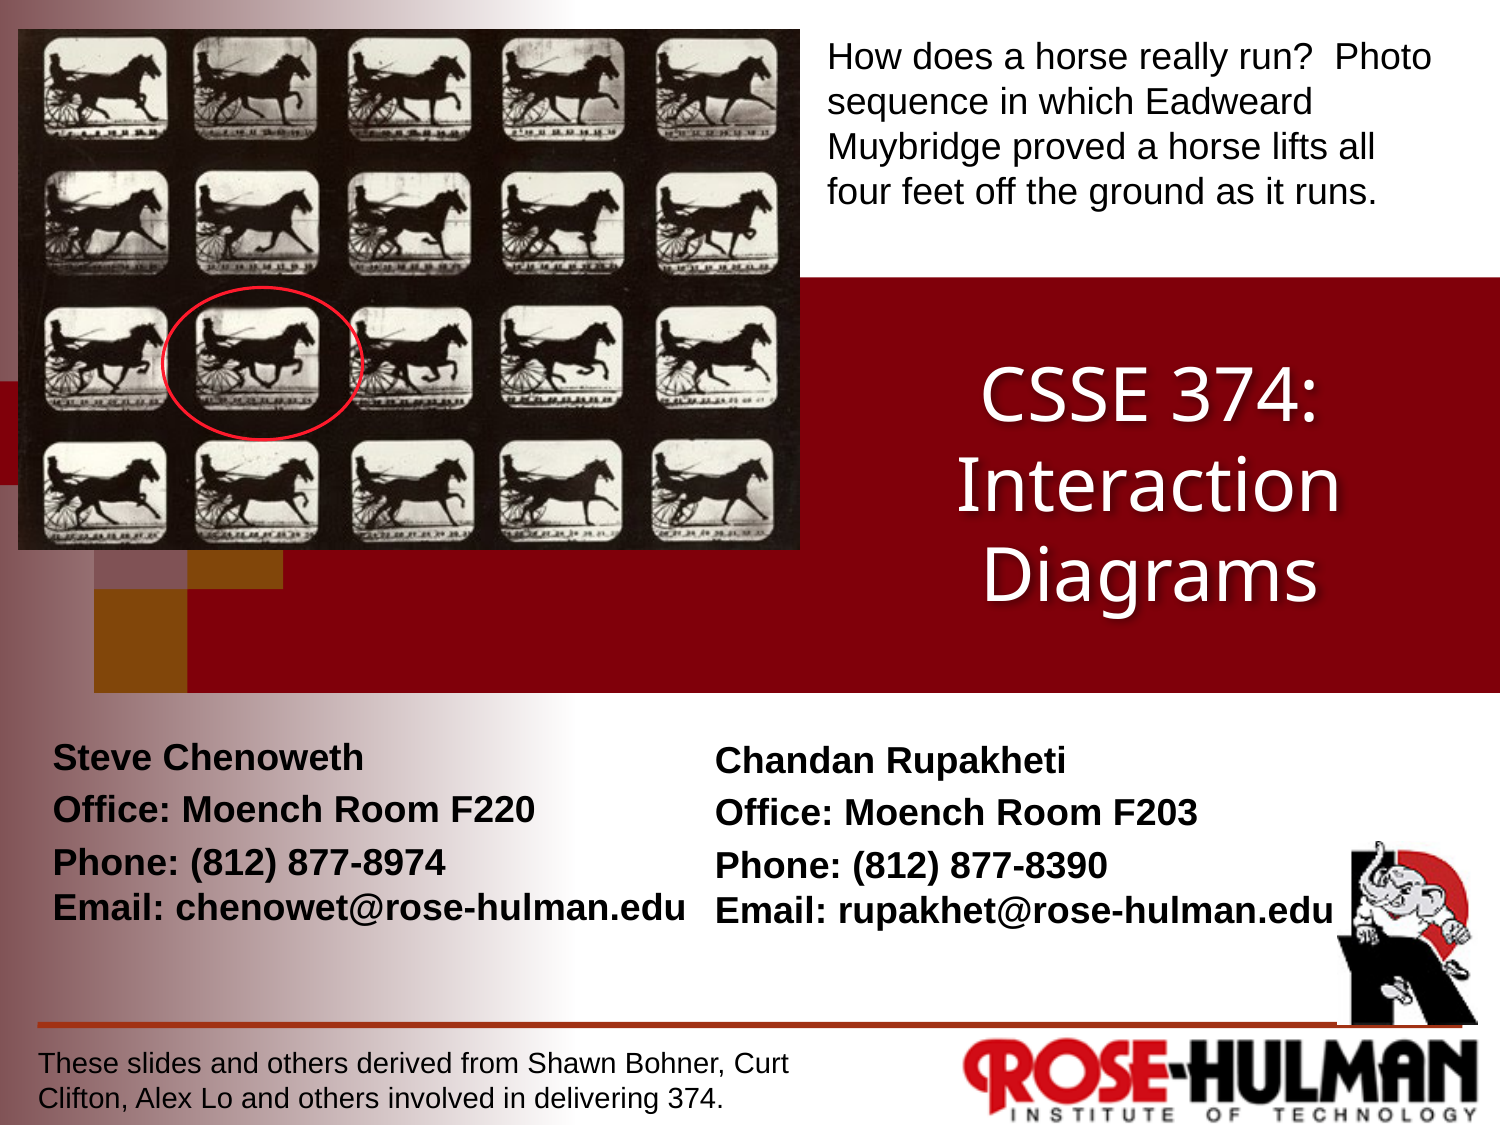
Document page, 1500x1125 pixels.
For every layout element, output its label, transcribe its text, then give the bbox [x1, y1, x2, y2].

picture [1337, 841, 1479, 1026]
text_box Steve Chenoweth Office: Moench Room F220 Phone: (812) 877-8974 Email: chenowet@rose-hulman.edu [37, 725, 838, 1037]
title CSSE 374: Interaction Diagrams [799, 299, 1500, 663]
picture [948, 1054, 1500, 1125]
picture [18, 29, 801, 551]
text_box How does a horse really run? Photo sequence in which Eadweard Muybridge proved a horse lifts all four feet off the ground as it runs. [812, 24, 1453, 220]
text_box These slides and others derived from Shawn Bohner, Curt Clifton, Alex Lo and others involved in delivering 374. [23, 1037, 900, 1123]
text_box Chandan Rupakheti Office: Moench Room F203 Phone: (812) 877-8390 Email: rupakhet@rose-hulman.edu [699, 728, 1500, 1054]
